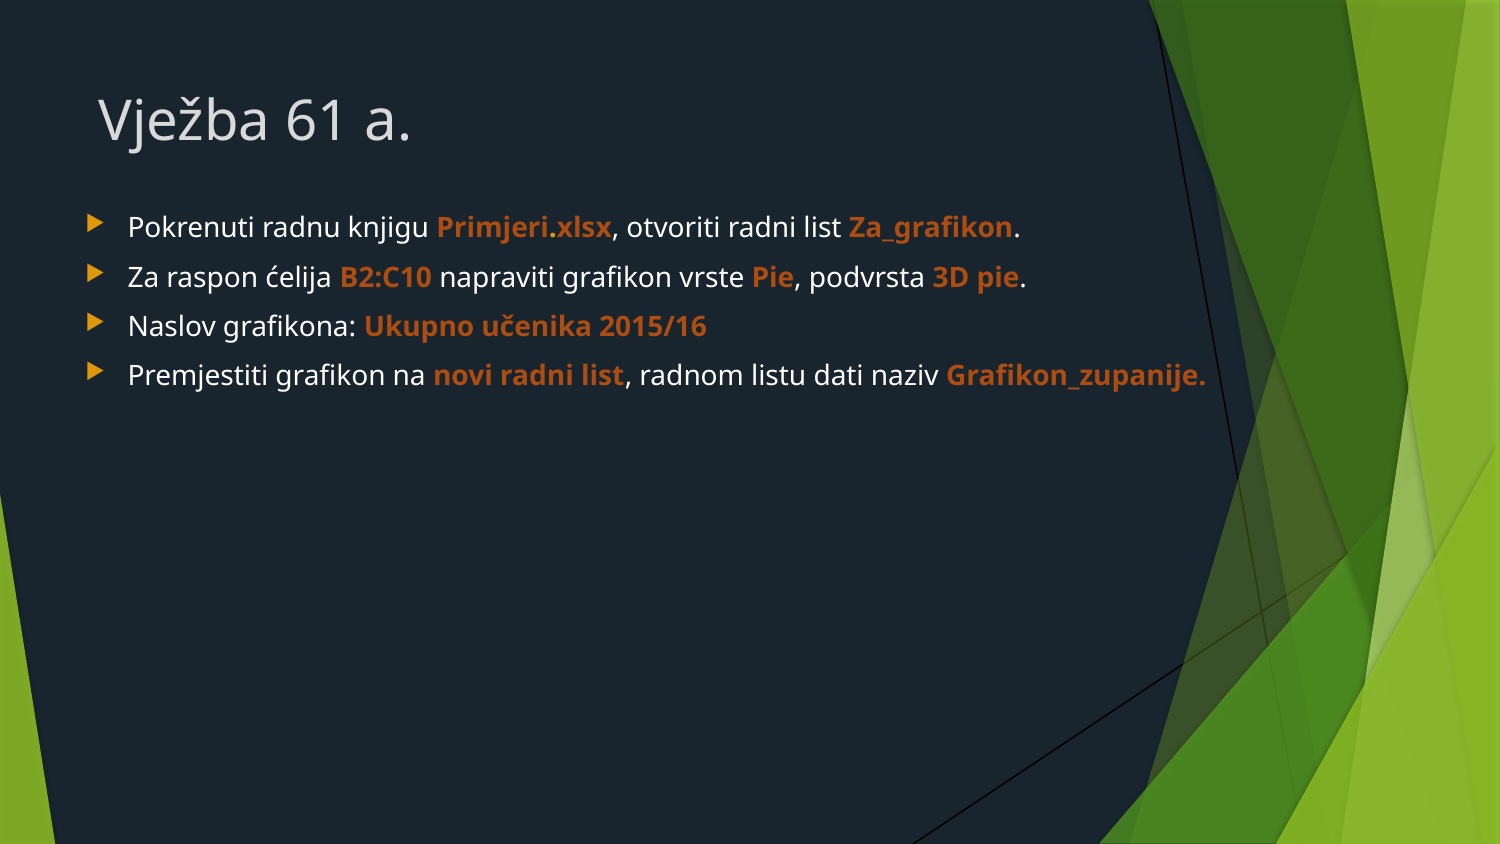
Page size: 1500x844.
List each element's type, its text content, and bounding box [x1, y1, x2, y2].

list Pokrenuti radnu knjigu Primjeri.xlsx, otvoriti radni list Za_grafikon. Za raspon ćelija B2:C10 napraviti grafikon vrste Pie, podvrsta 3D pie. Naslov grafikona: Ukupno učenika 2015/16 Premjestiti grafikon na novi radni list, radnom listu dati naziv Grafikon_zupanije. [70, 202, 1442, 704]
title Vježba 61 a. [83, 75, 1141, 202]
